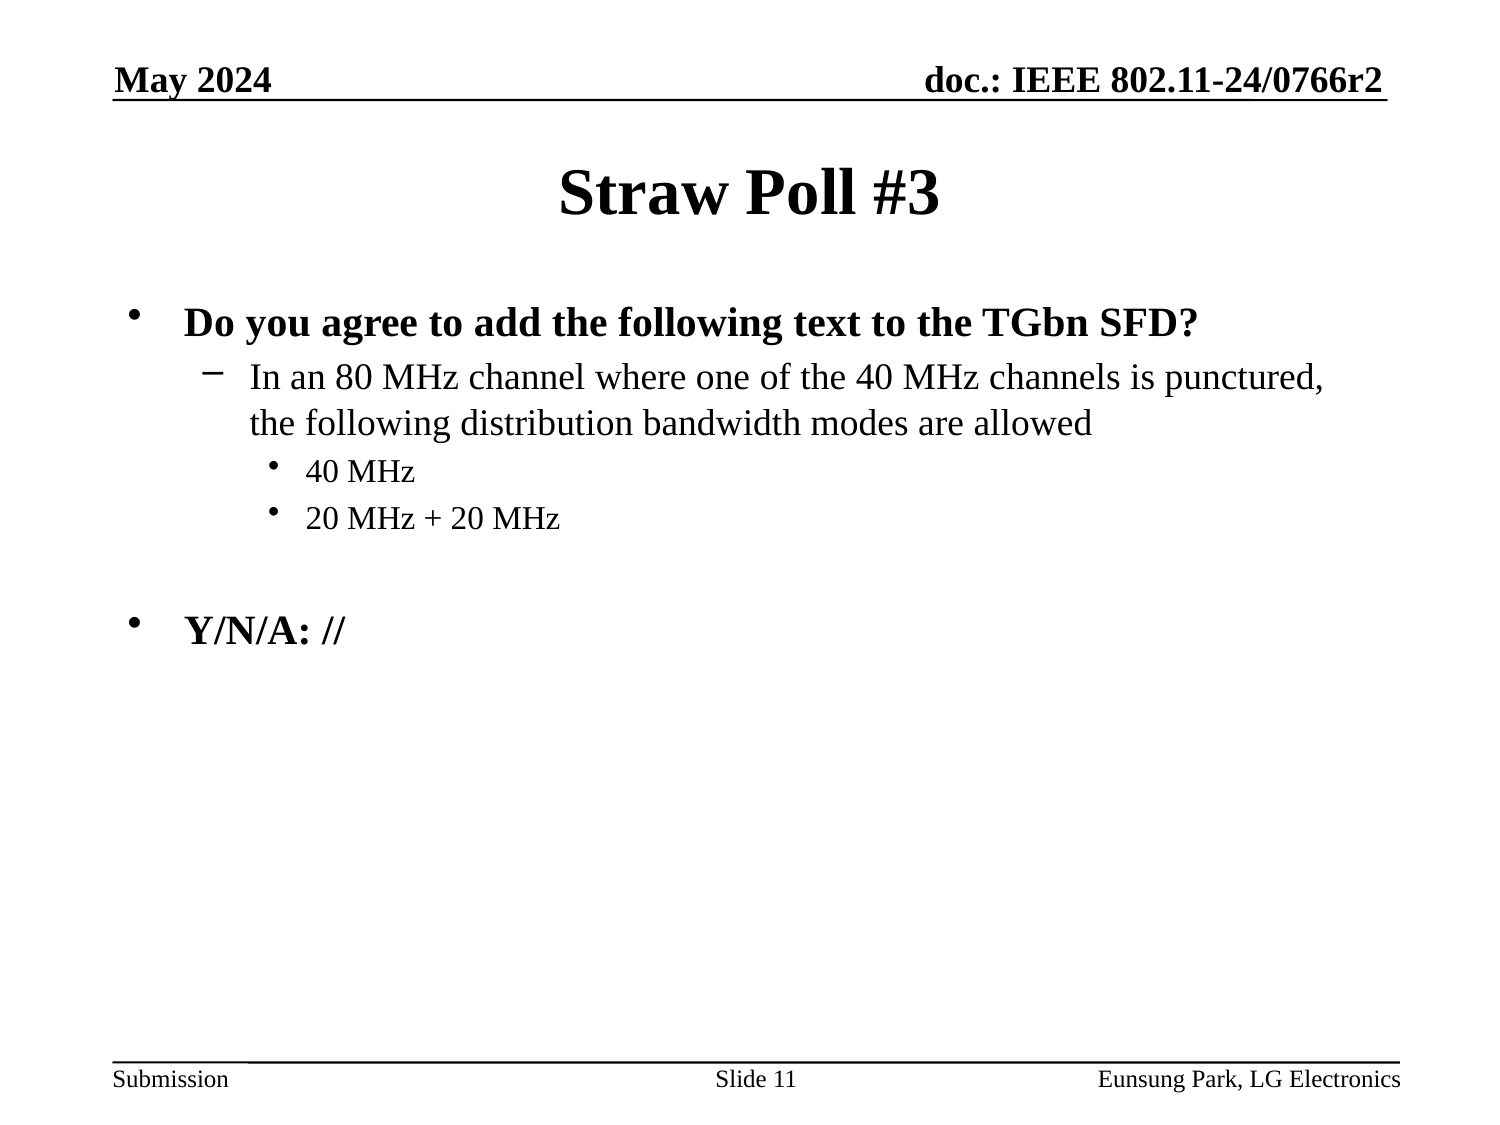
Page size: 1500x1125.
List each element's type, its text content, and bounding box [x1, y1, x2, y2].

title Straw Poll #3 [112, 112, 1388, 263]
slide_number Slide 11 [712, 1061, 800, 1093]
list Do you agree to add the following text to the TGbn SFD? In an 80 MHz channel where one of the 40 MHz channels is punctured, the following distribution bandwidth modes are allowed 40 MHz 20 MHz + 20 MHz Y/N/A: // [112, 287, 1388, 1000]
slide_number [114, 54, 274, 101]
footer Eunsung Park, LG Electronics [1038, 1061, 1402, 1093]
